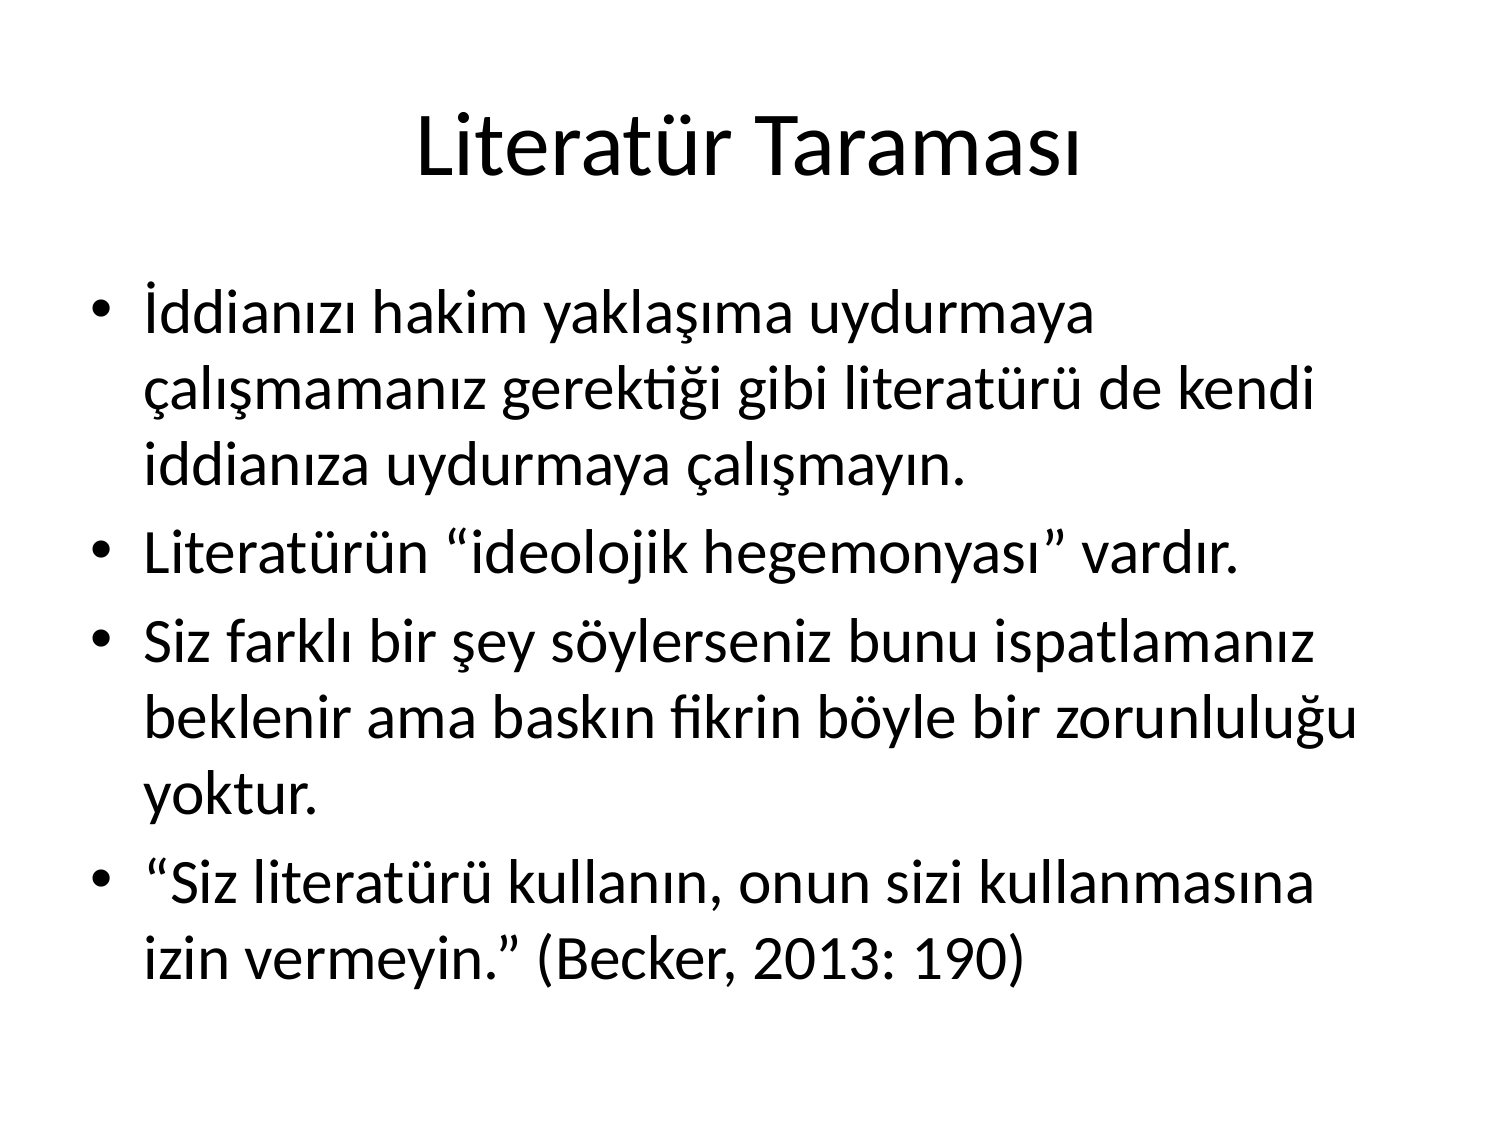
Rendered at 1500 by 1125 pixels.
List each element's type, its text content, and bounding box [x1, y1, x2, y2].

title Literatür Taraması [75, 45, 1425, 233]
list İddianızı hakim yaklaşıma uydurmaya çalışmamanız gerektiği gibi literatürü de kendi iddianıza uydurmaya çalışmayın. Literatürün “ideolojik hegemonyası” vardır. Siz farklı bir şey söylerseniz bunu ispatlamanız beklenir ama baskın fikrin böyle bir zorunluluğu yoktur. “Siz literatürü kullanın, onun sizi kullanmasına izin vermeyin.” (Becker, 2013: 190) [75, 262, 1425, 1005]
